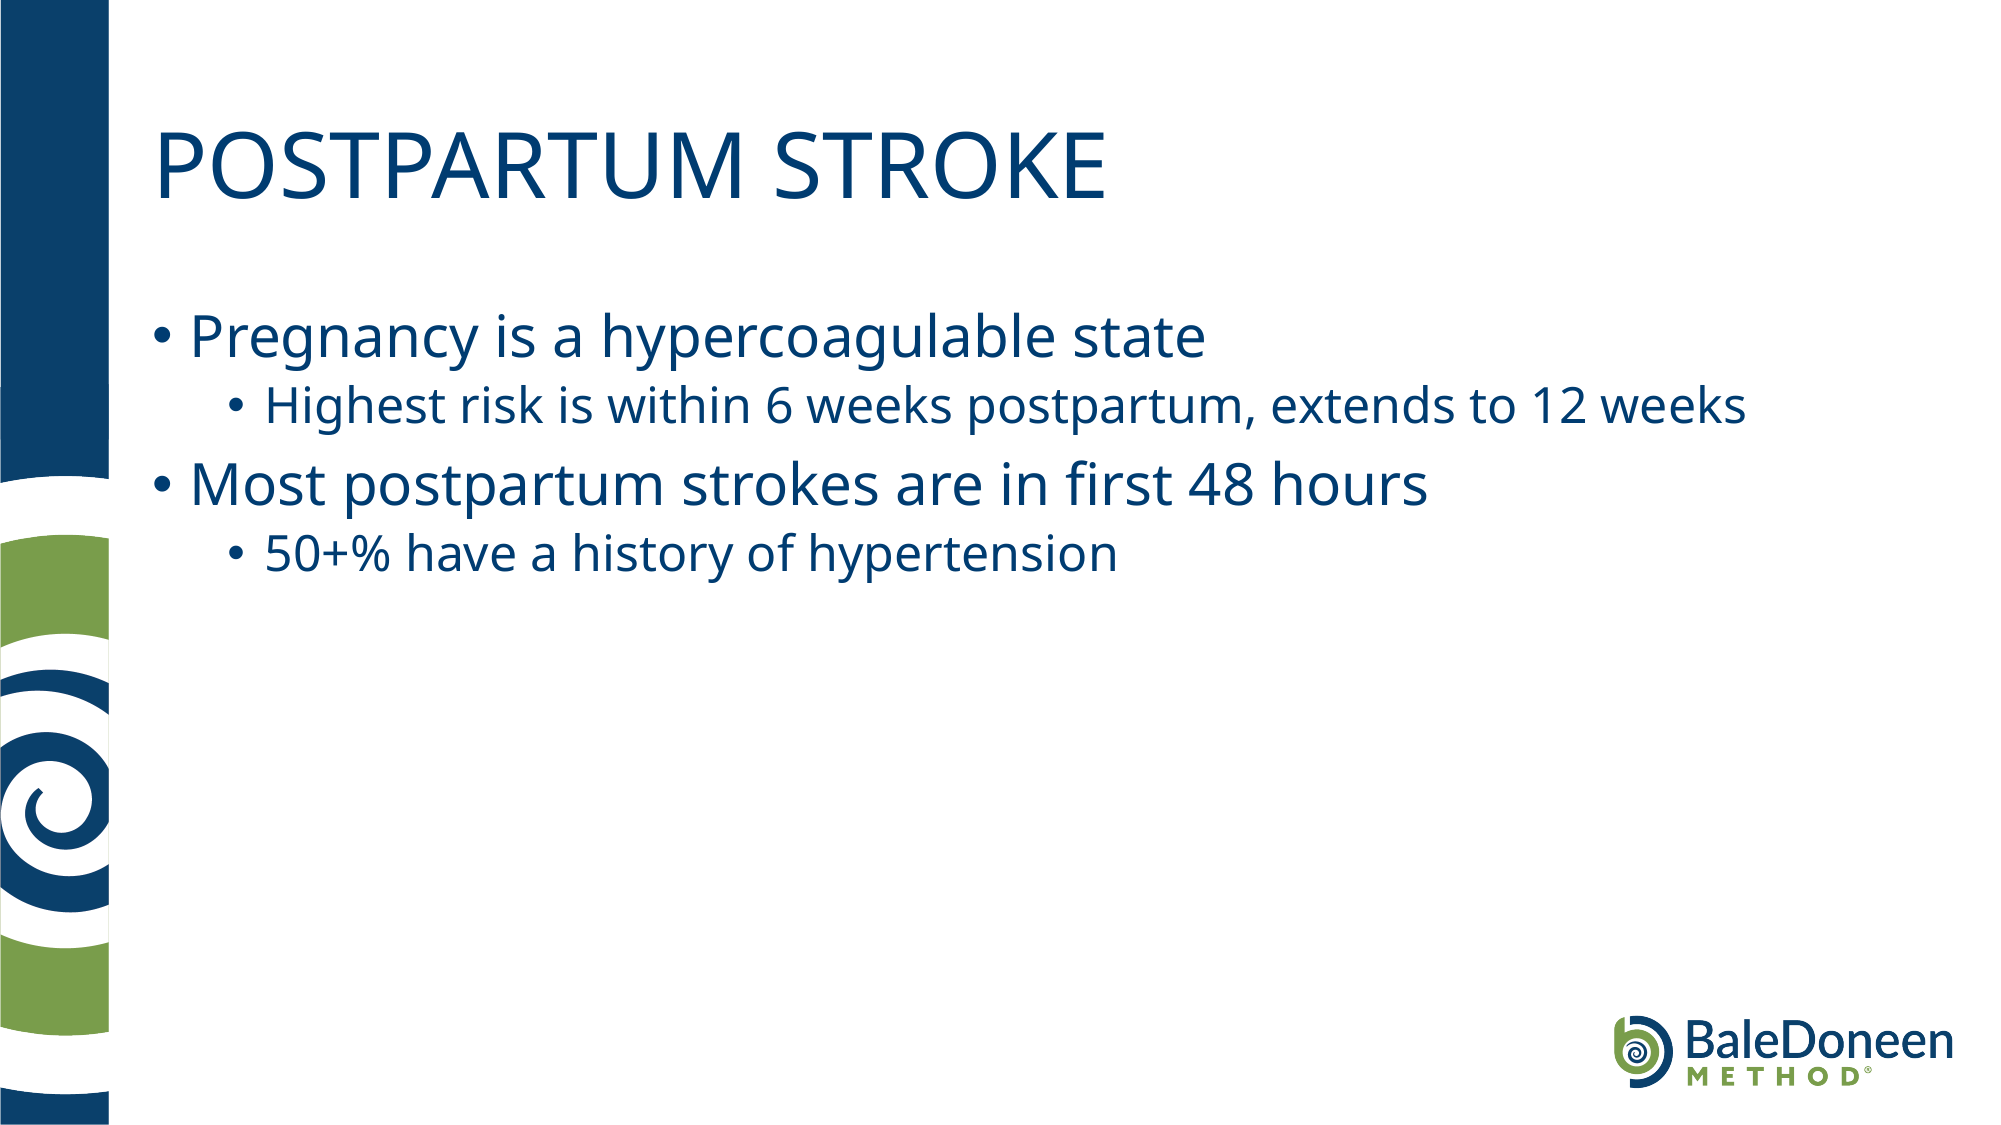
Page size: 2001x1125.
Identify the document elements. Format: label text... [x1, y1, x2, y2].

title POSTPARTUM STROKE [137, 59, 1863, 278]
list Pregnancy is a hypercoagulable state Highest risk is within 6 weeks postpartum, extends to 12 weeks Most postpartum strokes are in first 48 hours 50+% have a history of hypertension [137, 299, 1863, 1014]
picture [0, 0, 2001, 1125]
